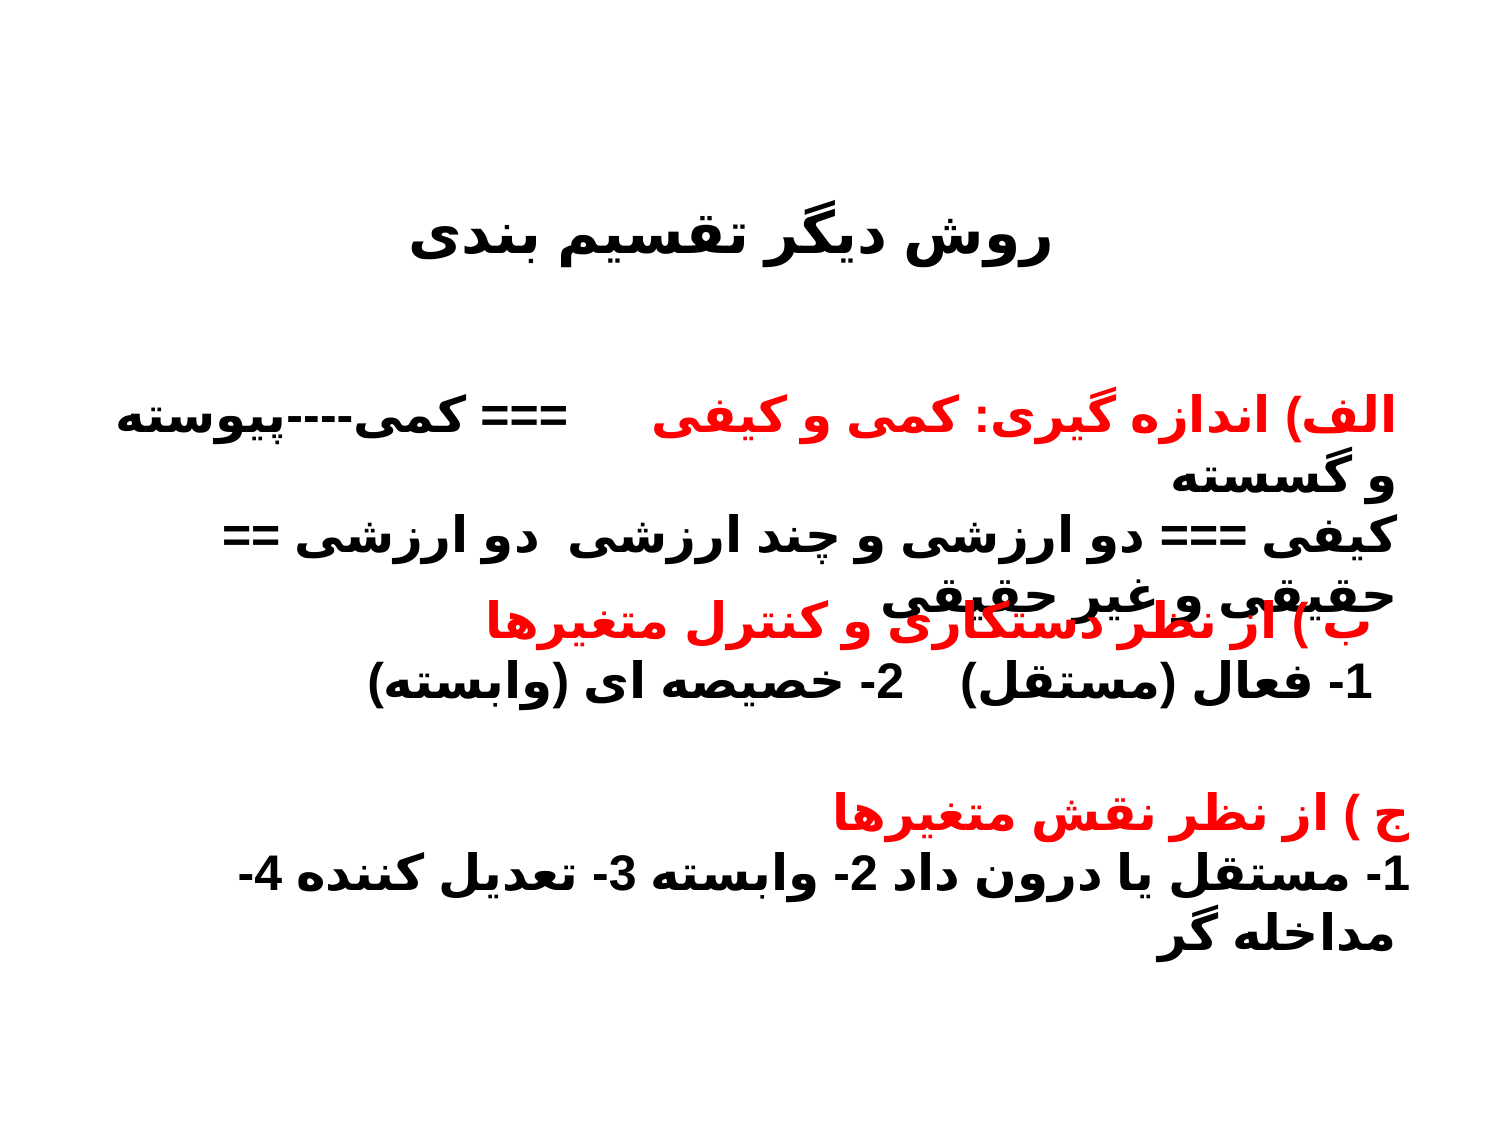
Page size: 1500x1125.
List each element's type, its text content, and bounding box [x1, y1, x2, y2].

text_box ج ) از نظر نقش متغیرها 1- مستقل یا درون داد 2- وابسته 3- تعدیل کننده 4- مداخله گر [62, 773, 1425, 969]
text_box ب ) از نظر دستکاری و کنترل متغیرها 1- فعال (مستقل) 2- خصیصه ای (وابسته) [62, 581, 1388, 717]
text_box روش دیگر تقسیم بندی [49, 187, 1413, 273]
text_box الف) اندازه گیری: کمی و کیفی === کمی----پیوسته و گسسته کیفی === دو ارزشی و چند ارزشی دو ارزشی == حقیقی و غیر حقیقی [62, 374, 1413, 690]
